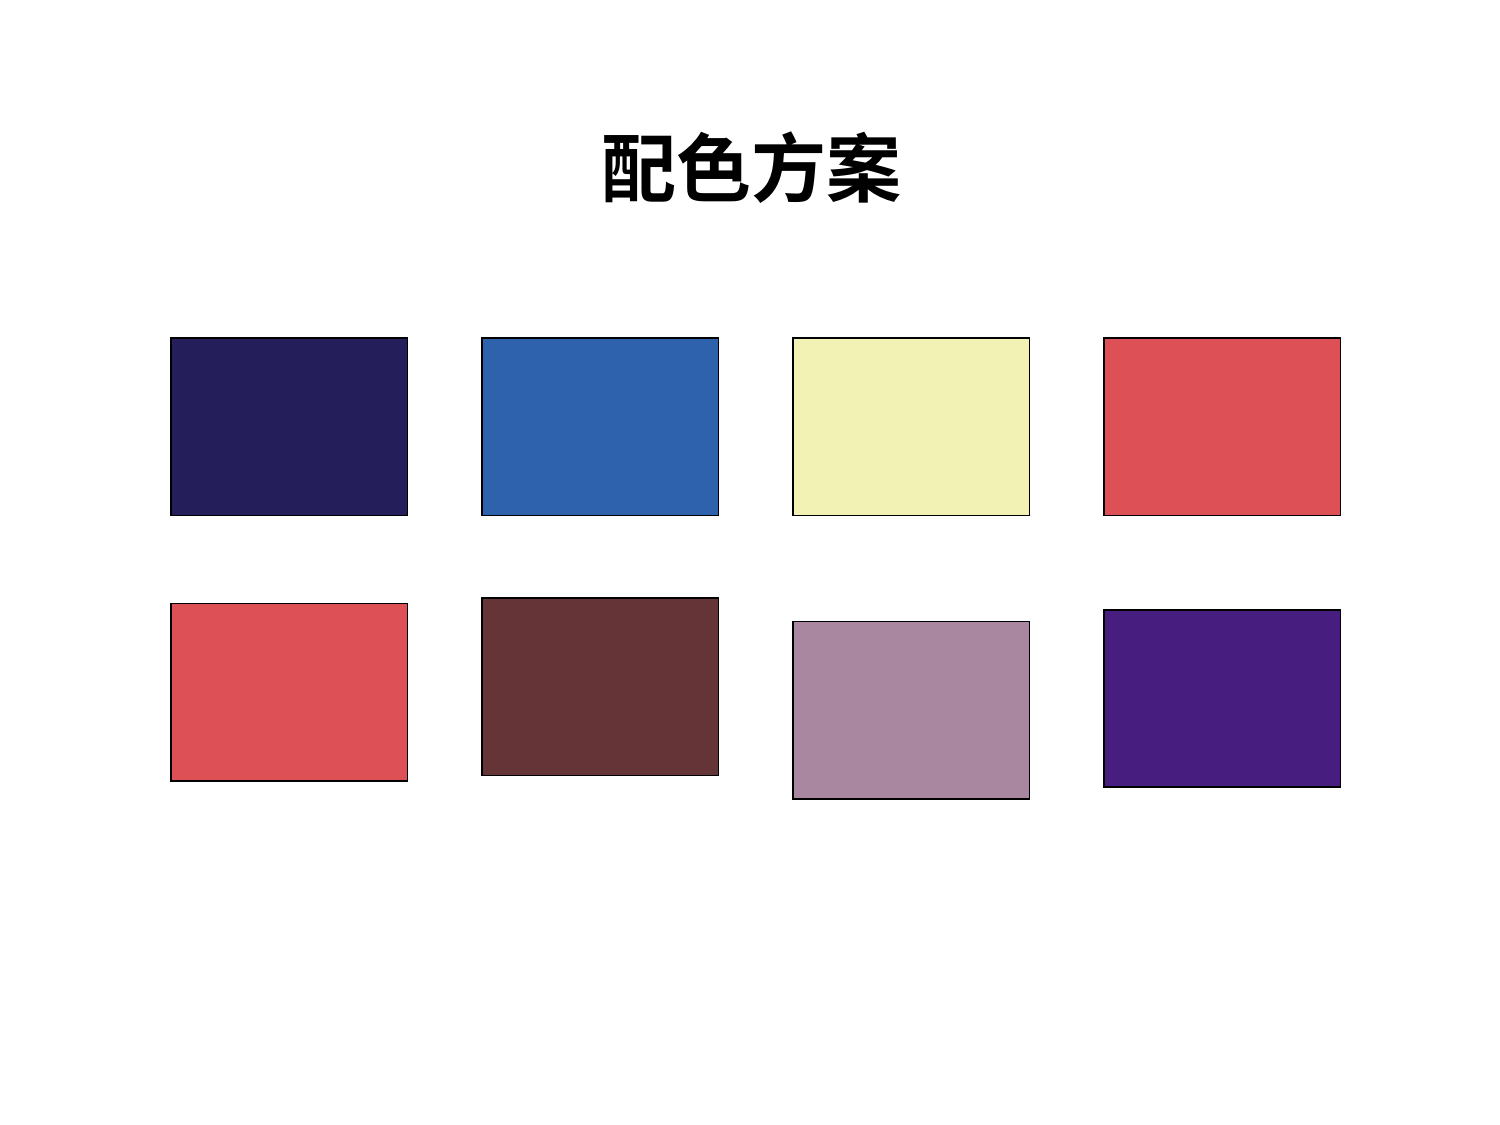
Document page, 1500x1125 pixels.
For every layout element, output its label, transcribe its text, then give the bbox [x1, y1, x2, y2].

text_box [793, 338, 1030, 516]
text_box [1104, 338, 1341, 516]
text_box [482, 338, 719, 516]
text_box [793, 621, 1030, 799]
text_box [171, 603, 408, 781]
text_box [1104, 609, 1341, 788]
text_box [171, 338, 408, 516]
text_box 配色方案 [586, 113, 917, 219]
text_box [482, 597, 719, 776]
